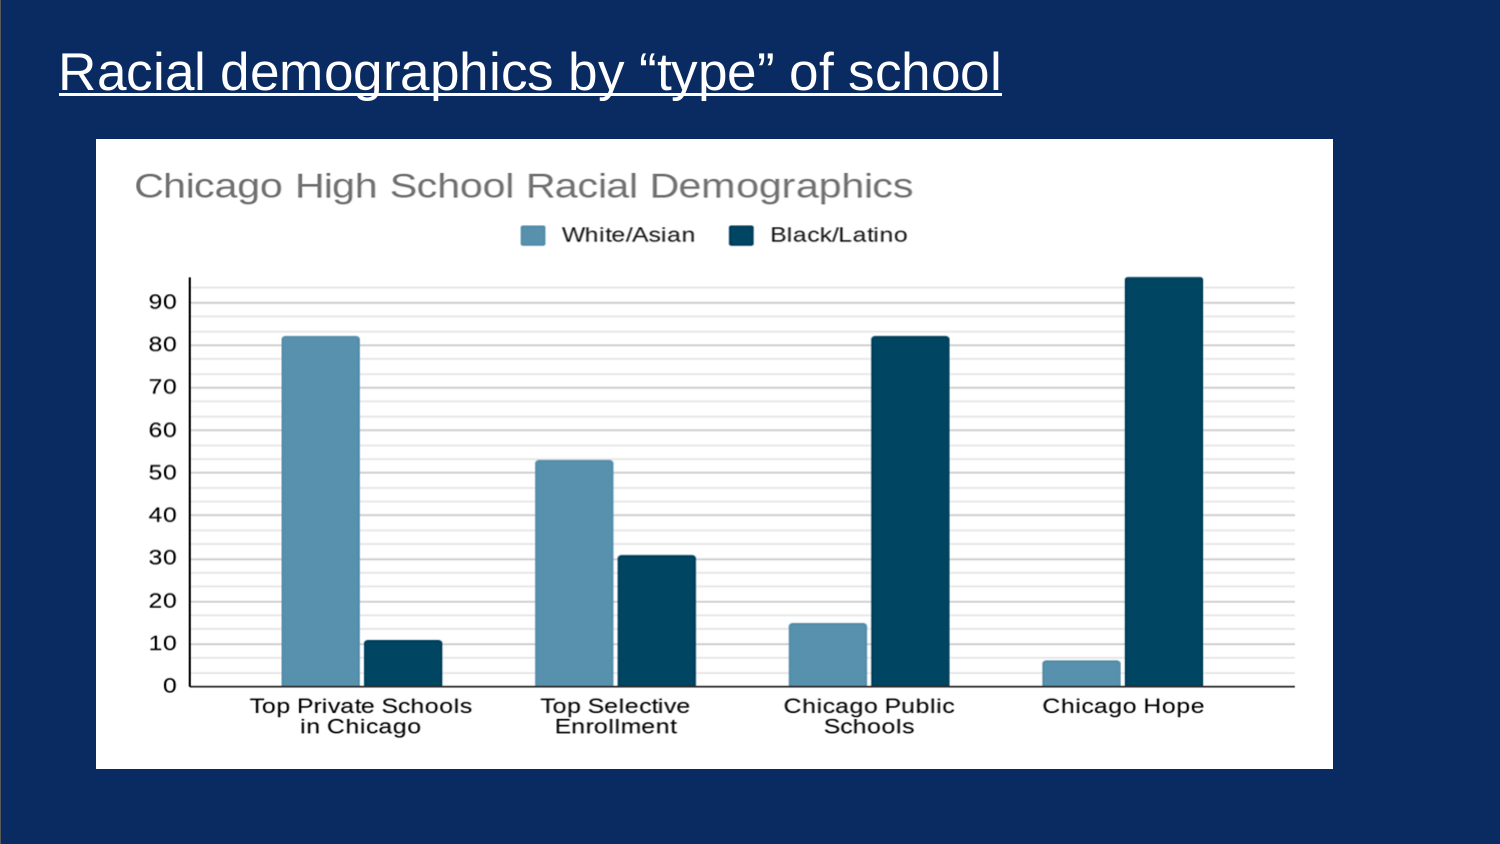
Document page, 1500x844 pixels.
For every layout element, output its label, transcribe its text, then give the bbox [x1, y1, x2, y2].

text_box [0, 0, 1500, 844]
title Racial demographics by “type” of school [43, 22, 1442, 117]
picture [96, 139, 1333, 769]
